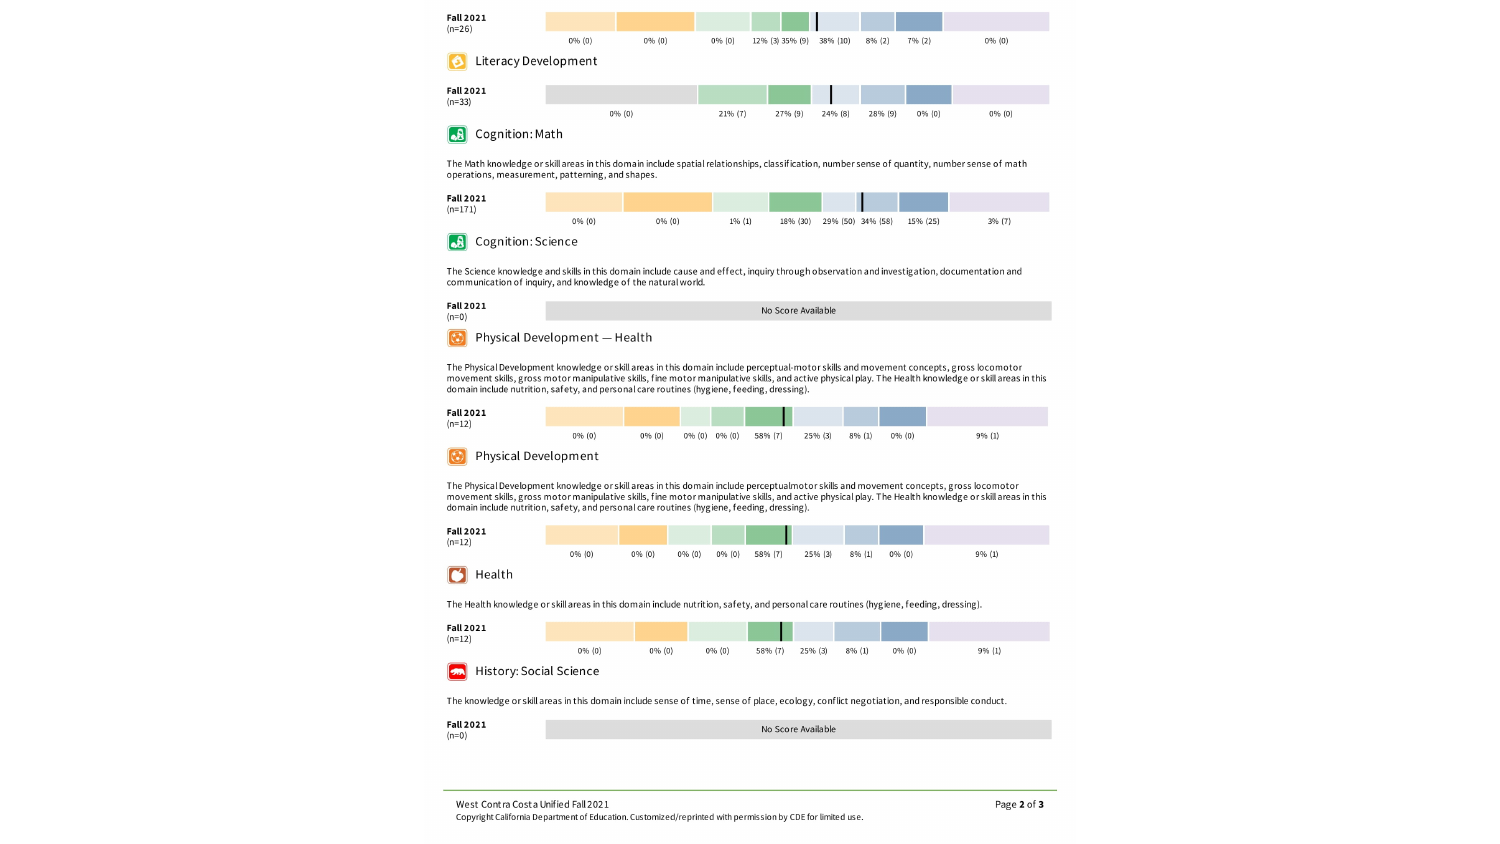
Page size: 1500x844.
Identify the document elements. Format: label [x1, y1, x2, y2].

picture [423, 0, 1077, 844]
